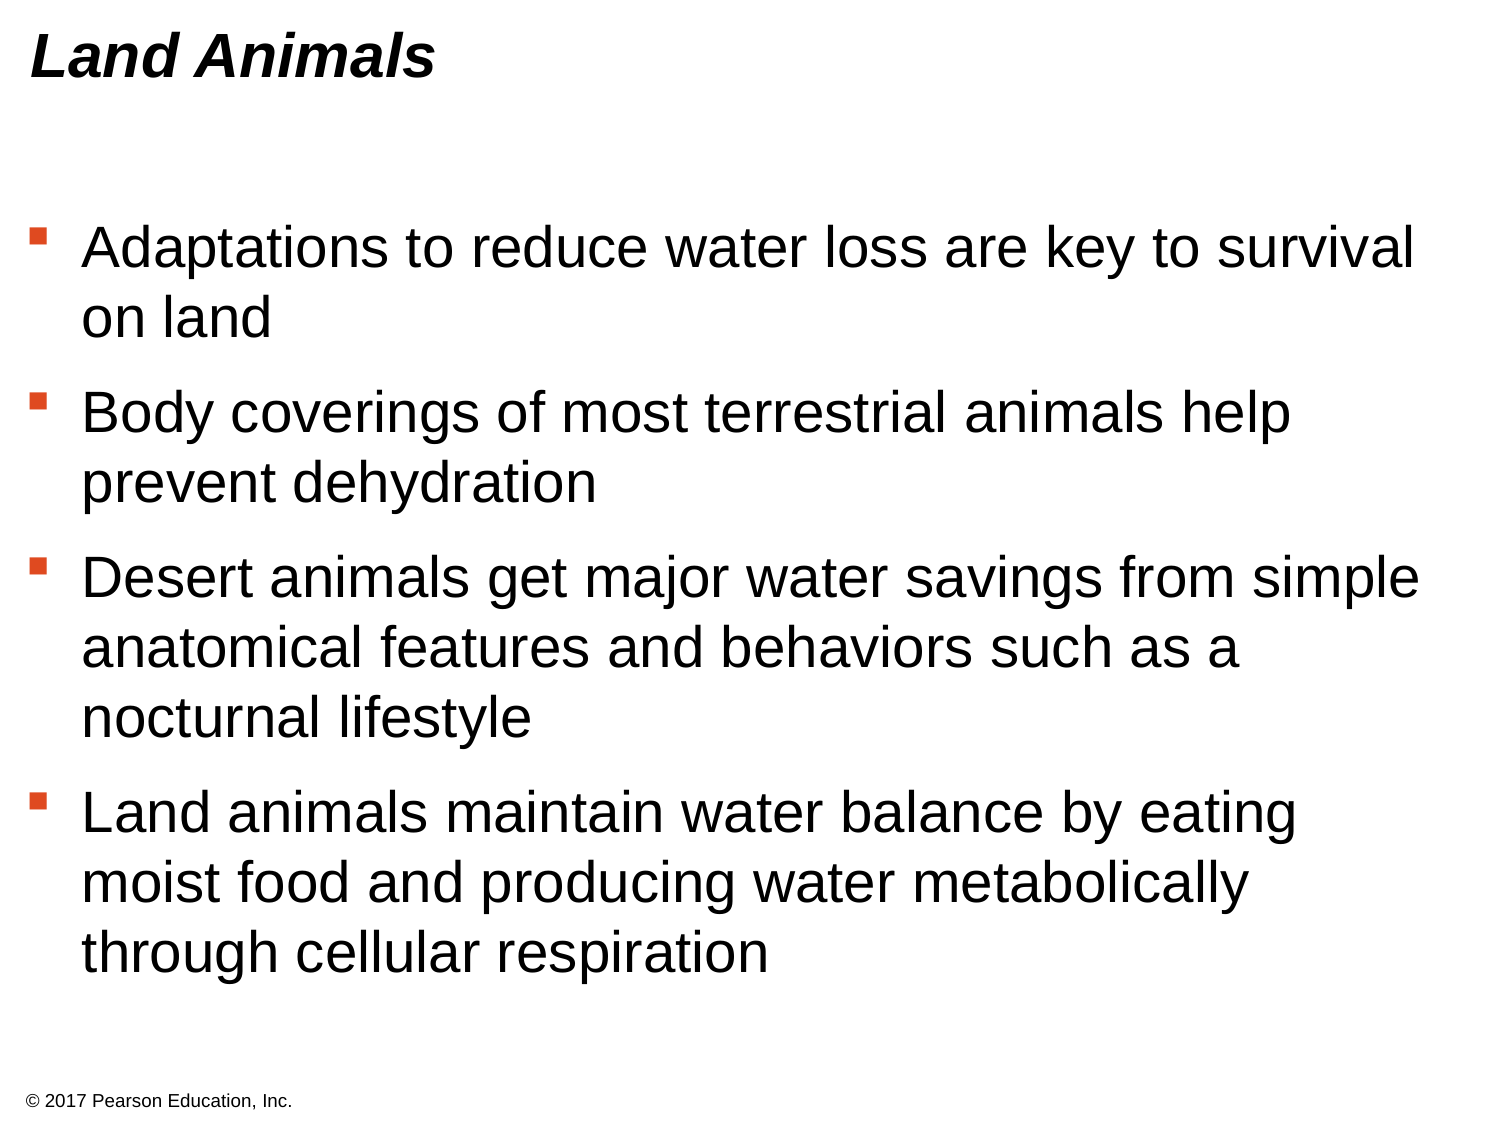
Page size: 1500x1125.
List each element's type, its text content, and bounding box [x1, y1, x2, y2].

title Land Animals [0, 0, 1500, 106]
footer © 2017 Pearson Education, Inc. [10, 1080, 518, 1119]
list Adaptations to reduce water loss are key to survival on land Body coverings of most terrestrial animals help prevent dehydration Desert animals get major water savings from simple anatomical features and behaviors such as a nocturnal lifestyle Land animals maintain water balance by eating moist food and producing water metabolically through cellular respiration [24, 208, 1475, 1065]
